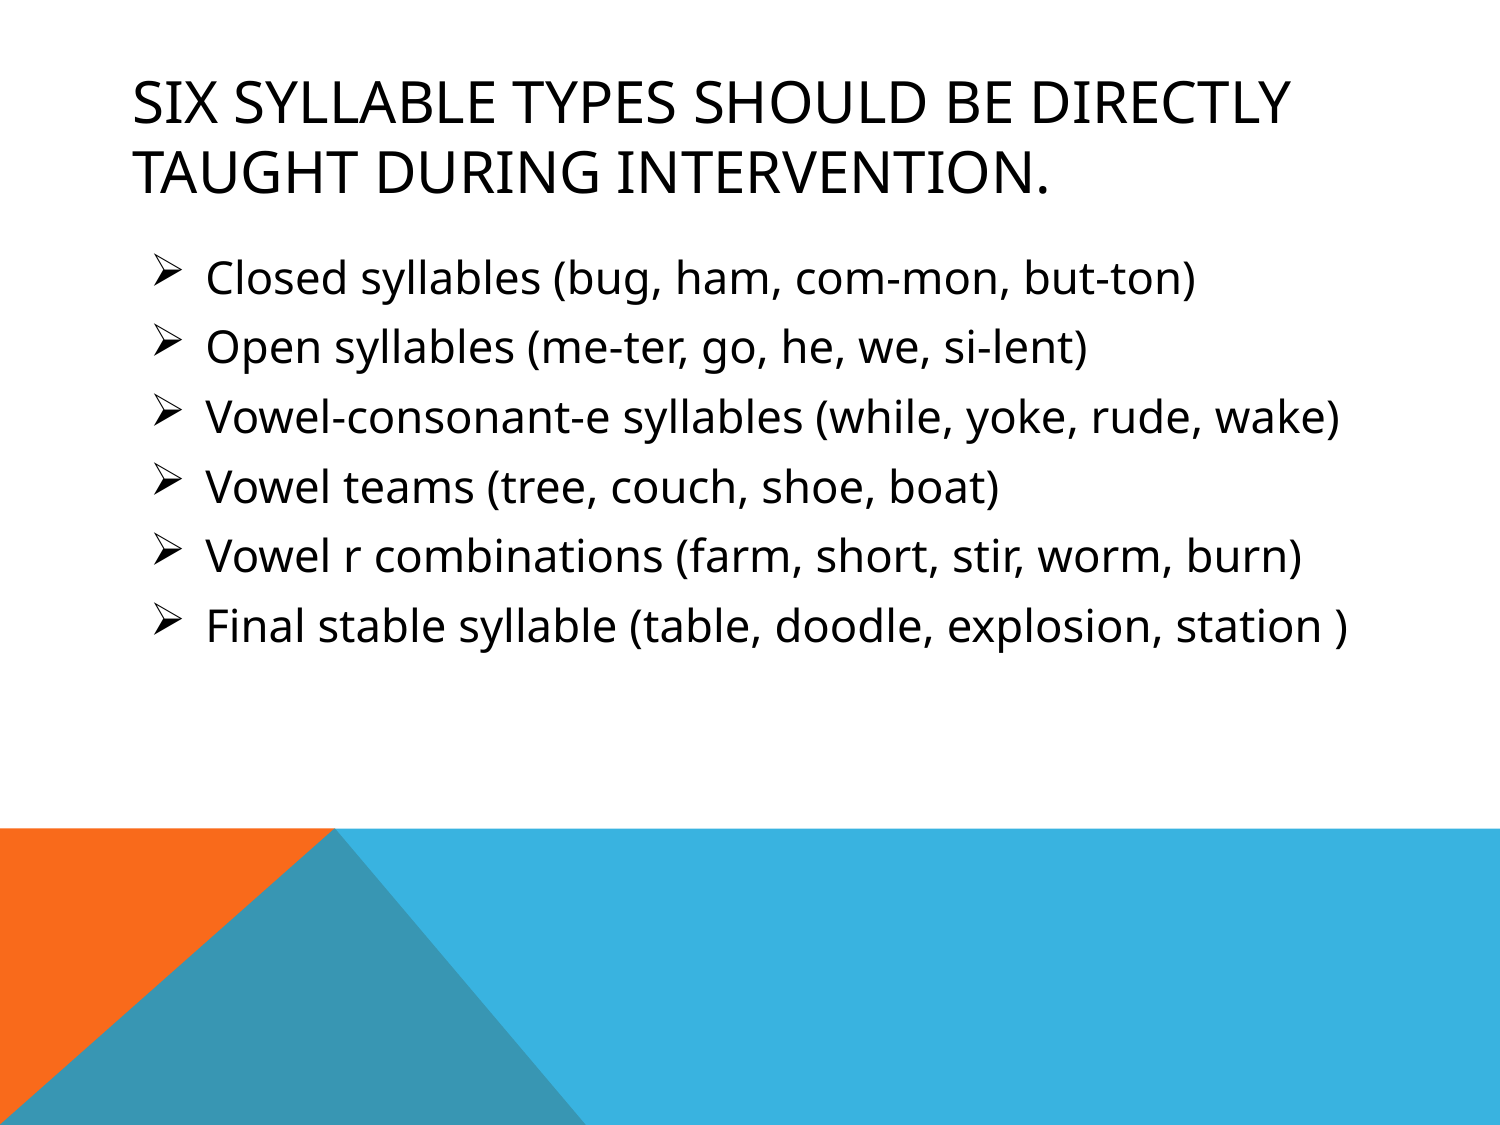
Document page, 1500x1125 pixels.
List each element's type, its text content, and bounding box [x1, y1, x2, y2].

list Closed syllables (bug, ham, com-mon, but-ton) Open syllables (me-ter, go, he, we, si-lent) Vowel-consonant-e syllables (while, yoke, rude, wake) Vowel teams (tree, couch, shoe, boat) Vowel r combinations (farm, short, stir, worm, burn) Final stable syllable (table, doodle, explosion, station ) [135, 180, 1369, 768]
title Six syllable types should be directly taught during intervention. [117, 90, 1352, 181]
